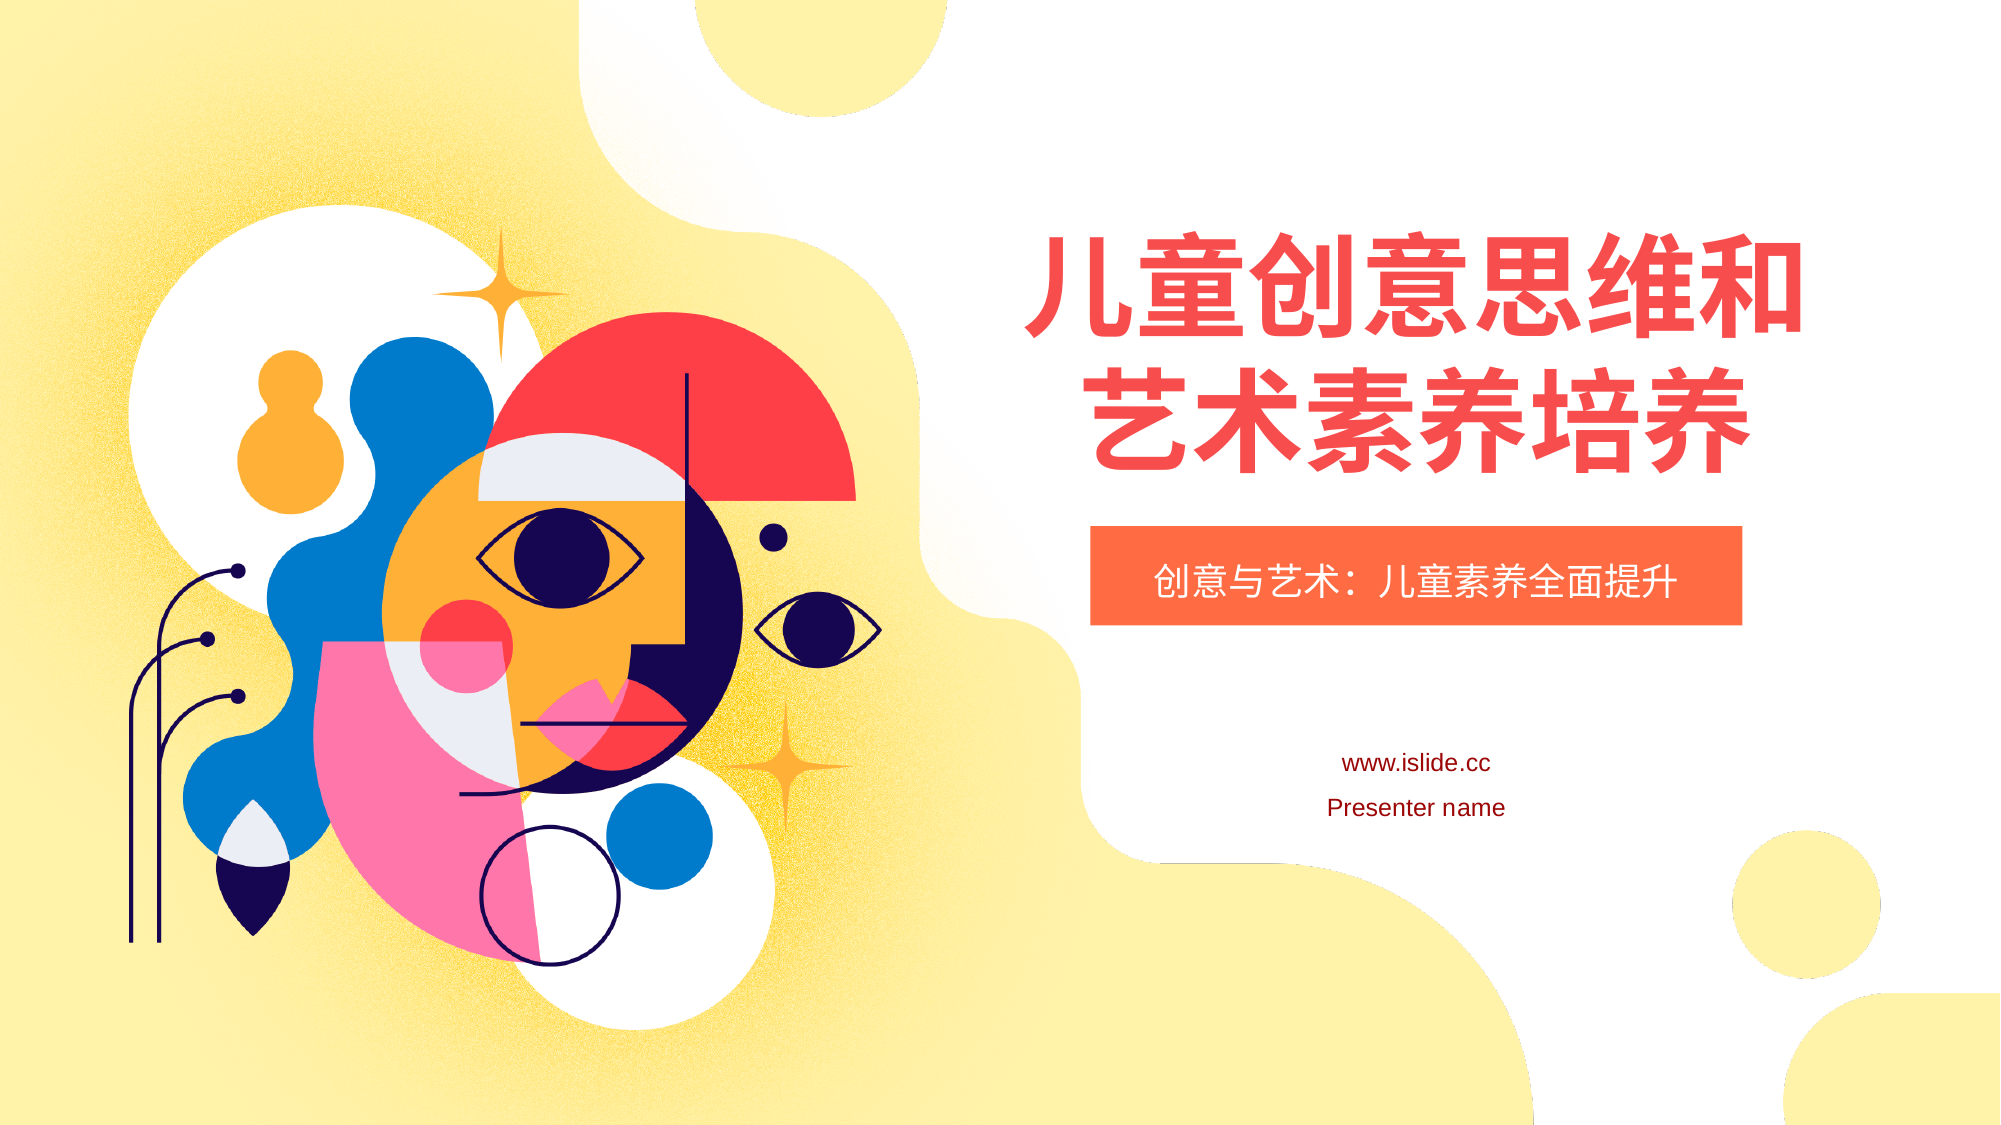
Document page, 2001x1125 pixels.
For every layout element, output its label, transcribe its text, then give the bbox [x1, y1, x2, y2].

list www.islide .cc [1184, 738, 1648, 785]
list Presenter n ame [1184, 785, 1648, 830]
title 儿童创意思维和 艺 术素养培养 [943, 185, 1890, 494]
picture [0, 0, 2000, 1125]
subtitle 创意与艺术：儿童素养全 面提升 [1090, 526, 1743, 626]
